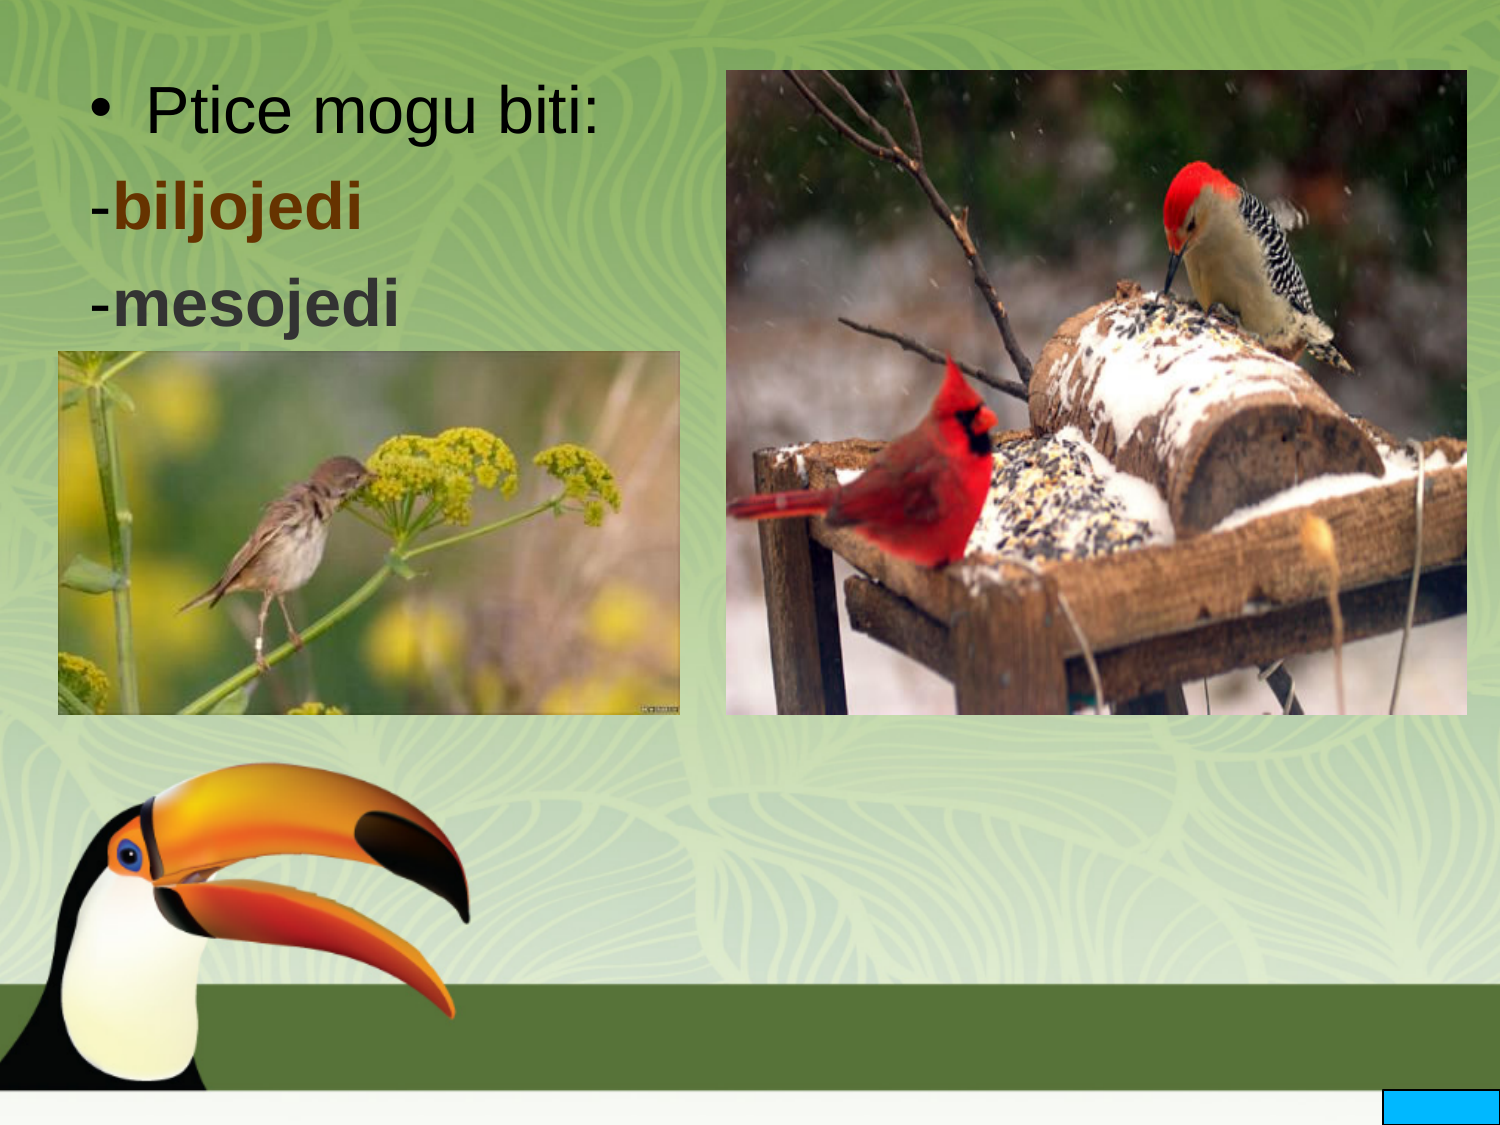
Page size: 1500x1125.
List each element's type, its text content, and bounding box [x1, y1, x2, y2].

list Ptice mogu biti: -biljojedi -mesojedi [75, 58, 1425, 802]
picture [0, 0, 1500, 1125]
text_box [1382, 1089, 1500, 1125]
